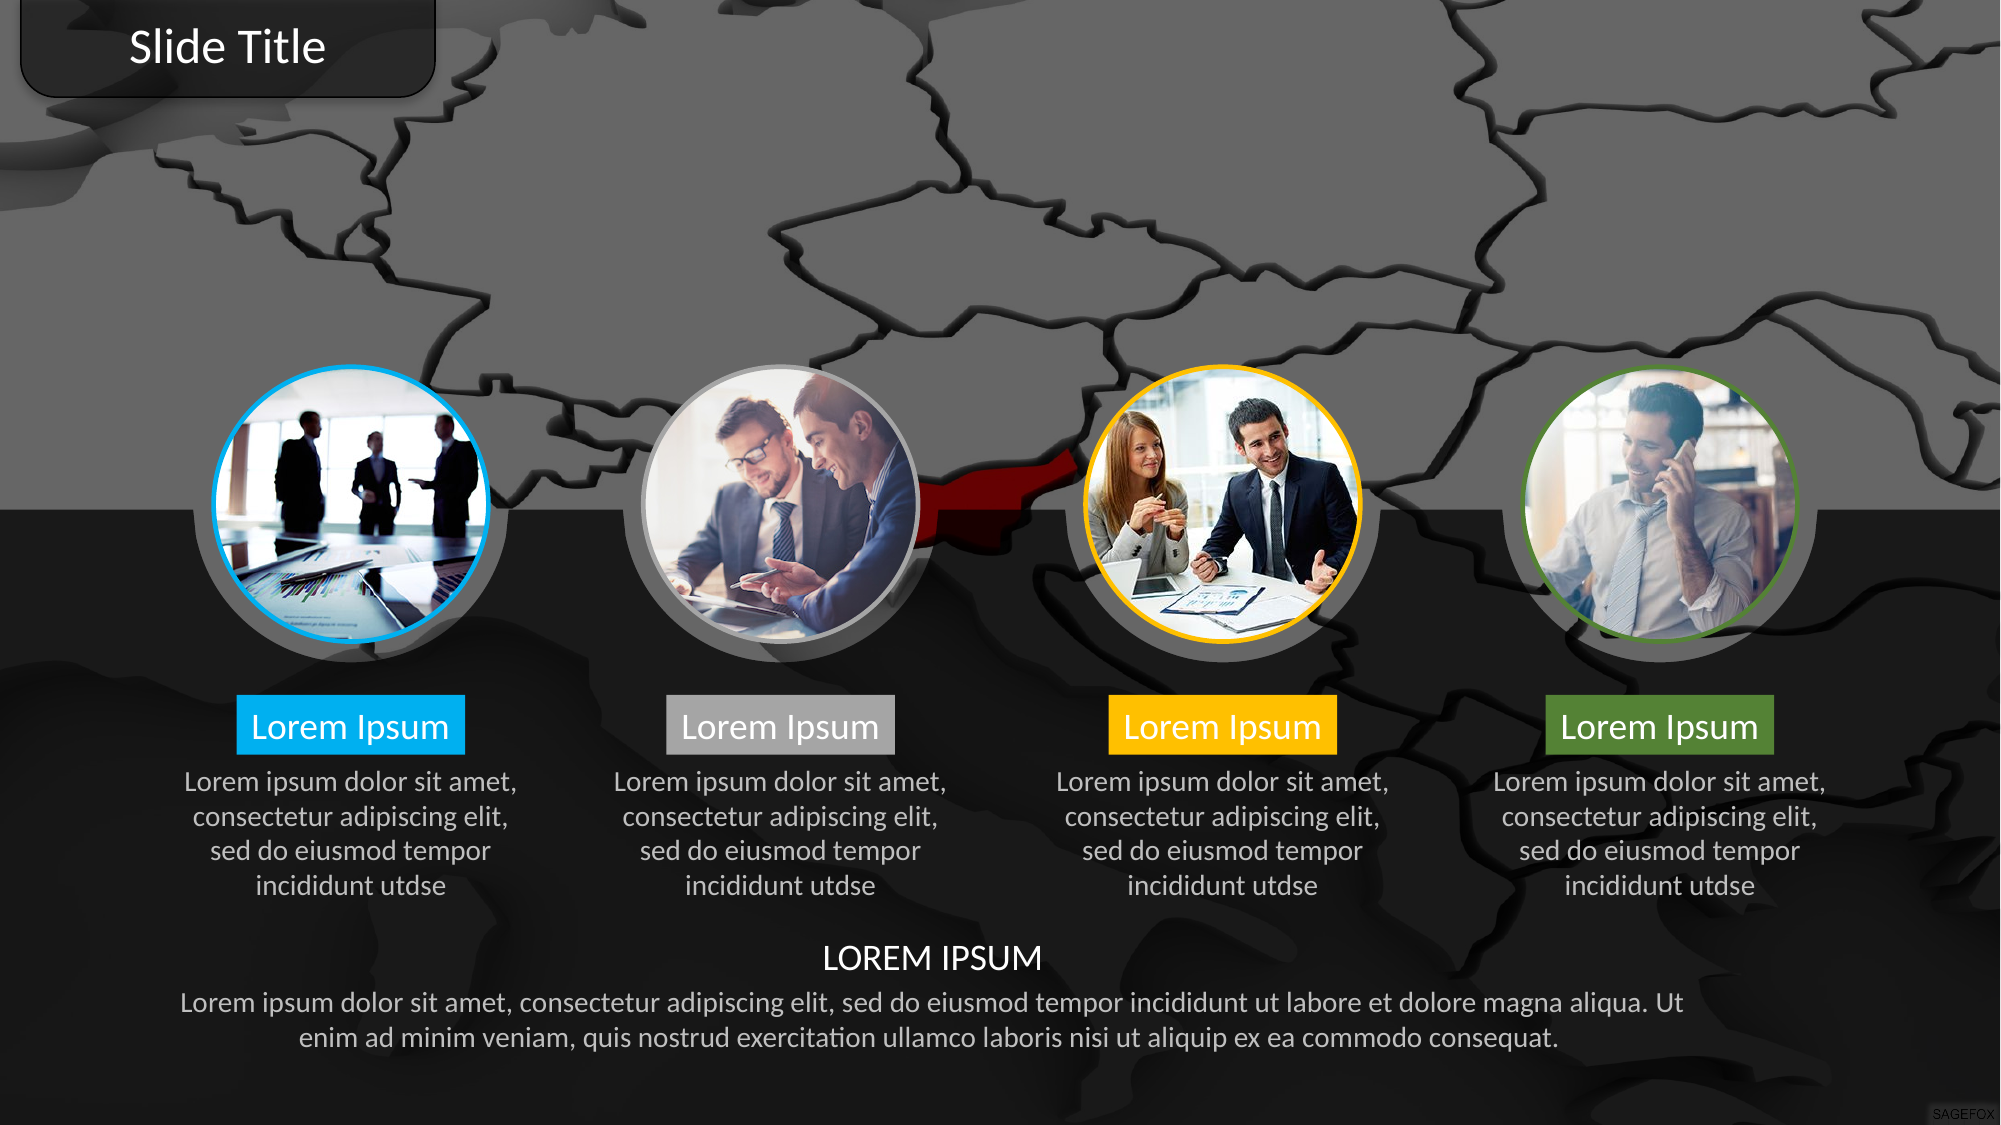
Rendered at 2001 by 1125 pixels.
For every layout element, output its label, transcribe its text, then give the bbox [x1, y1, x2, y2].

text_box Lorem ipsum dolor sit amet, consectetur adipiscing elit, sed do eiusmod tempor incididunt utdse [1477, 756, 1843, 907]
picture [0, 0, 2001, 1100]
text_box [1521, 365, 1799, 643]
text_box Lorem Ipsum [1545, 694, 1775, 755]
text_box [642, 365, 920, 643]
text_box Lorem ipsum dolor sit amet, consectetur adipiscing elit, sed do eiusmod tempor incididunt utdse [168, 756, 534, 907]
text_box Lorem Ipsum [666, 694, 895, 755]
text_box LOREM IPSUM Lorem ipsum dolor sit amet, consectetur adipiscing elit, sed do eiusmod tempor incididunt ut labore et dolore magna aliqua. Ut enim ad minim veniam, quis nostrud exercitation ullamco laboris nisi ut aliquip ex ea commodo consequat. [162, 925, 1703, 1061]
text_box Lorem ipsum dolor sit amet, consectetur adipiscing elit, sed do eiusmod tempor incididunt utdse [597, 756, 964, 907]
text_box [212, 365, 490, 643]
text_box Lorem Ipsum [1108, 694, 1338, 755]
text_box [20, 0, 436, 98]
text_box Lorem Ipsum [236, 694, 466, 755]
text_box [1084, 365, 1362, 643]
text_box Lorem ipsum dolor sit amet, consectetur adipiscing elit, sed do eiusmod tempor incididunt utdse [1040, 756, 1406, 907]
text_box [0, 508, 2000, 1125]
